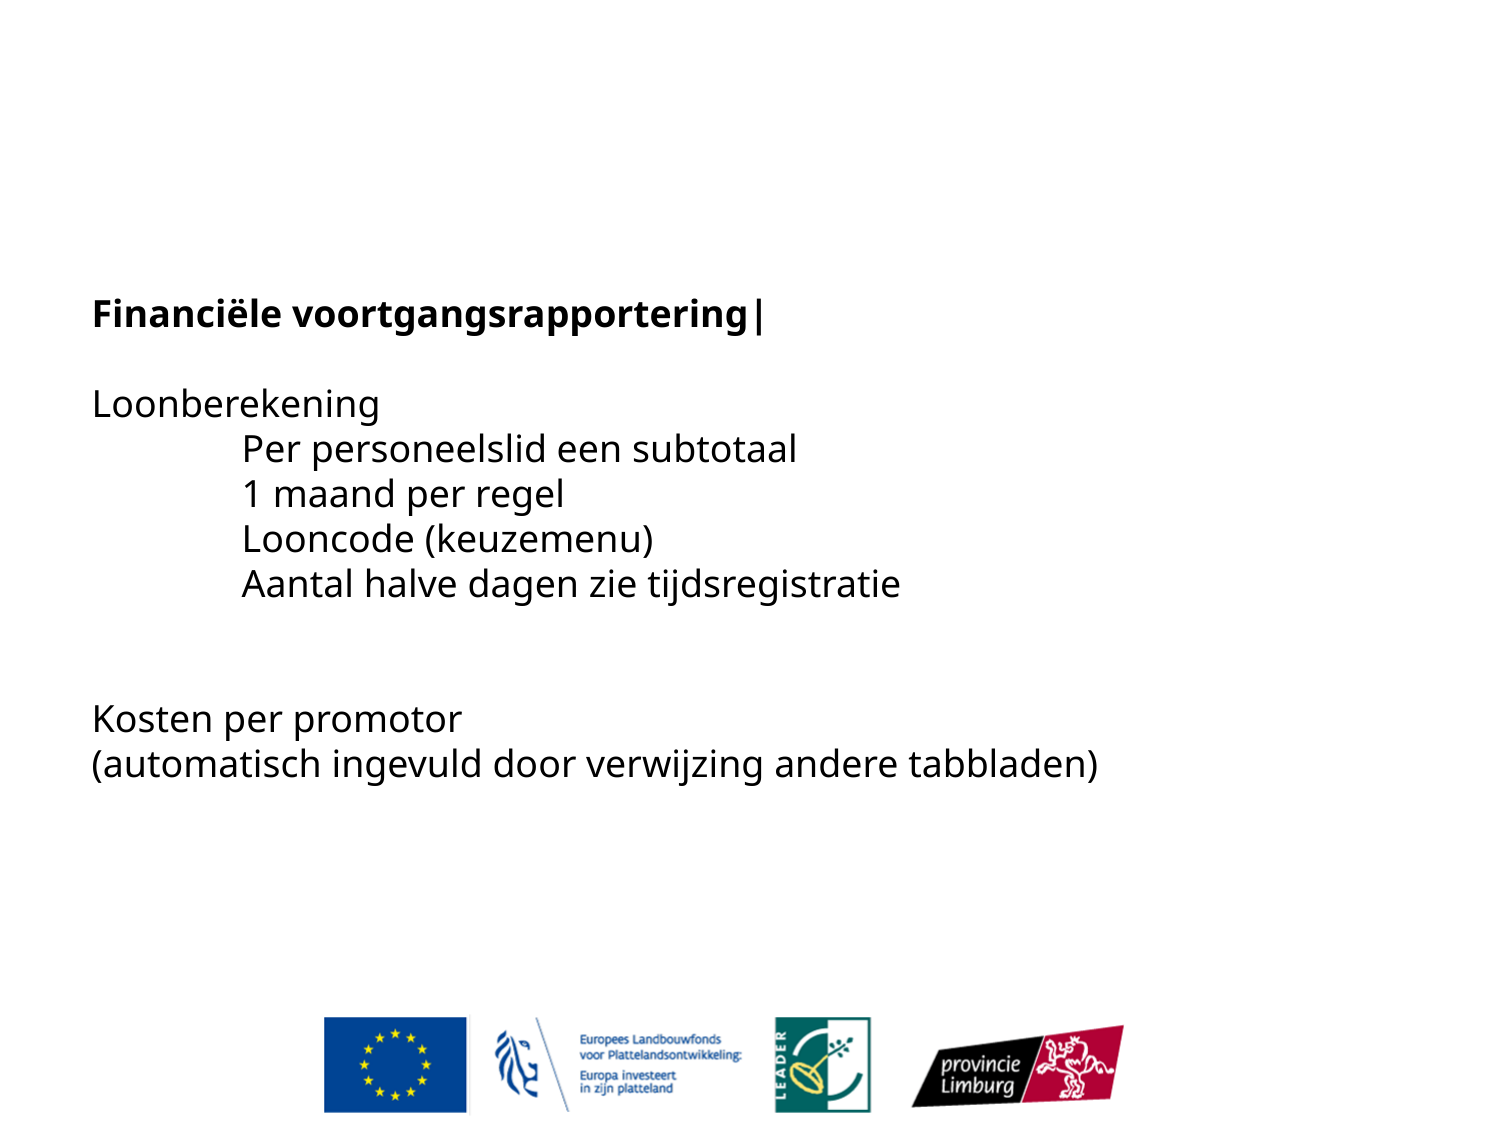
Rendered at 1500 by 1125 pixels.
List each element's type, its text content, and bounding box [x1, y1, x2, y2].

title Financiële voortgangsrapportering| Loonberekening Per personeelslid een subtotaal 1 maand per regel Looncode (keuzemenu) Aantal halve dagen zie tijdsregistratie Kosten per promotor (automatisch ingevuld door verwijzing andere tabbladen) [76, 87, 1459, 988]
picture [314, 1007, 1142, 1120]
